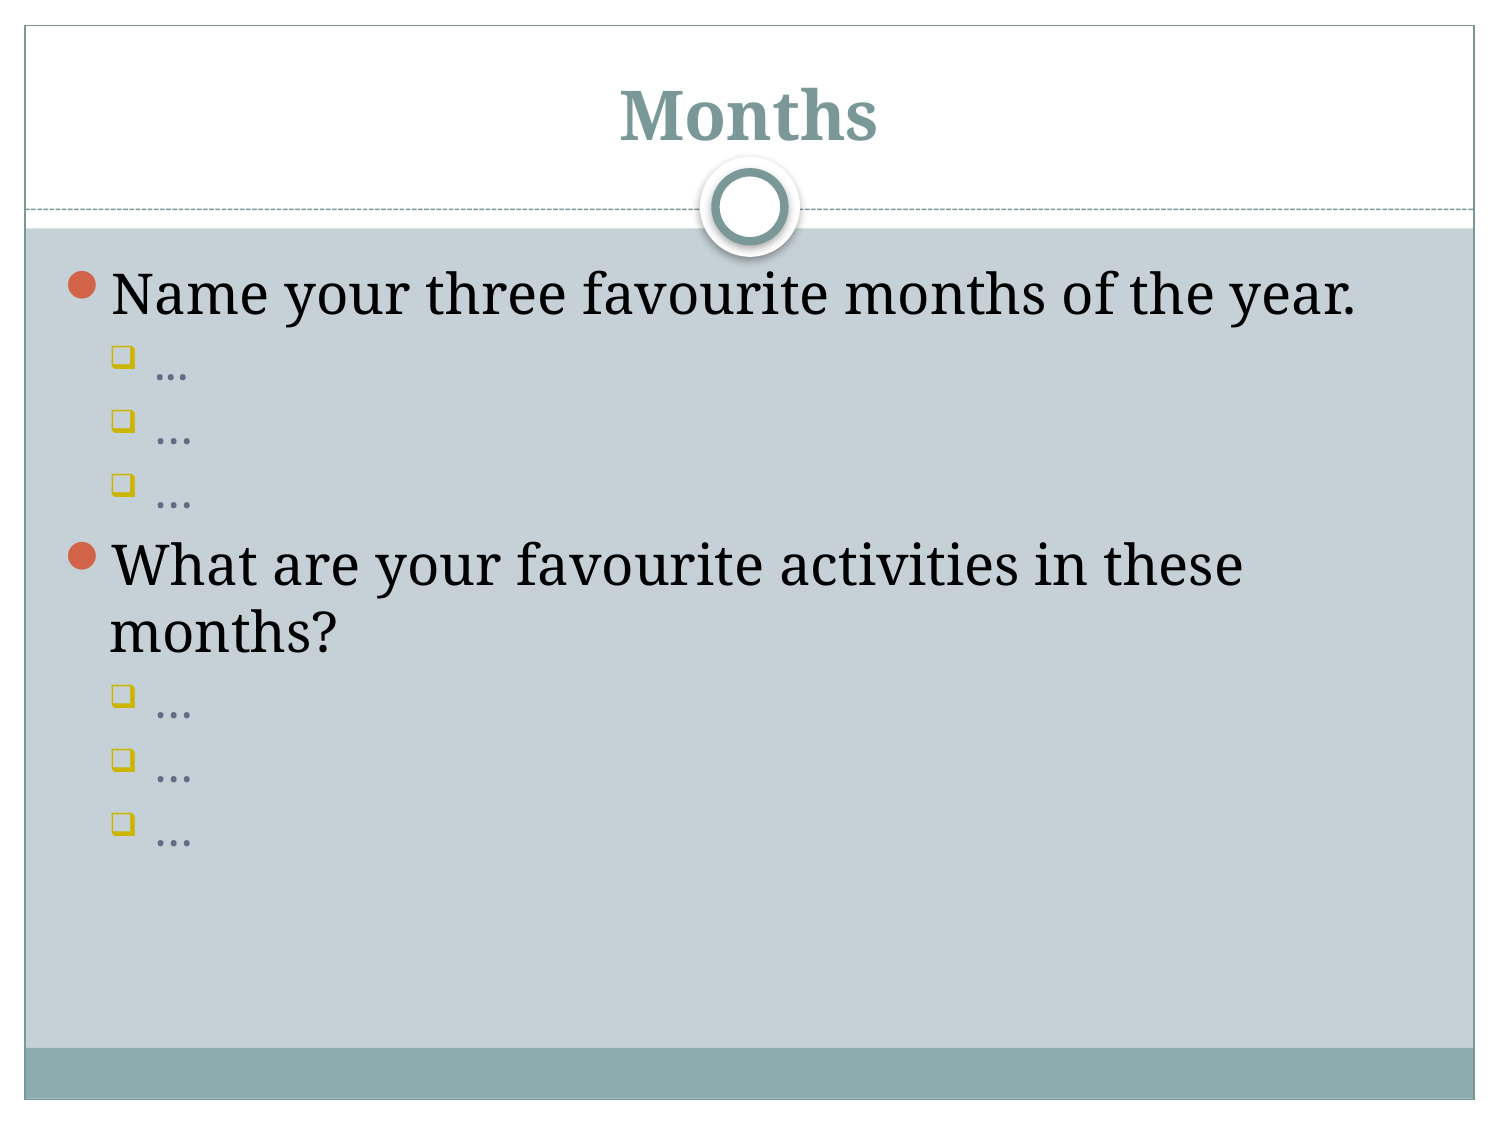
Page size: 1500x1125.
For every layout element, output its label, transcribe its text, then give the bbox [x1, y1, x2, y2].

list Name your three favourite months of the year. ... … … What are your favourite activities in these months? … … … [49, 250, 1445, 1001]
title Months [49, 37, 1450, 162]
